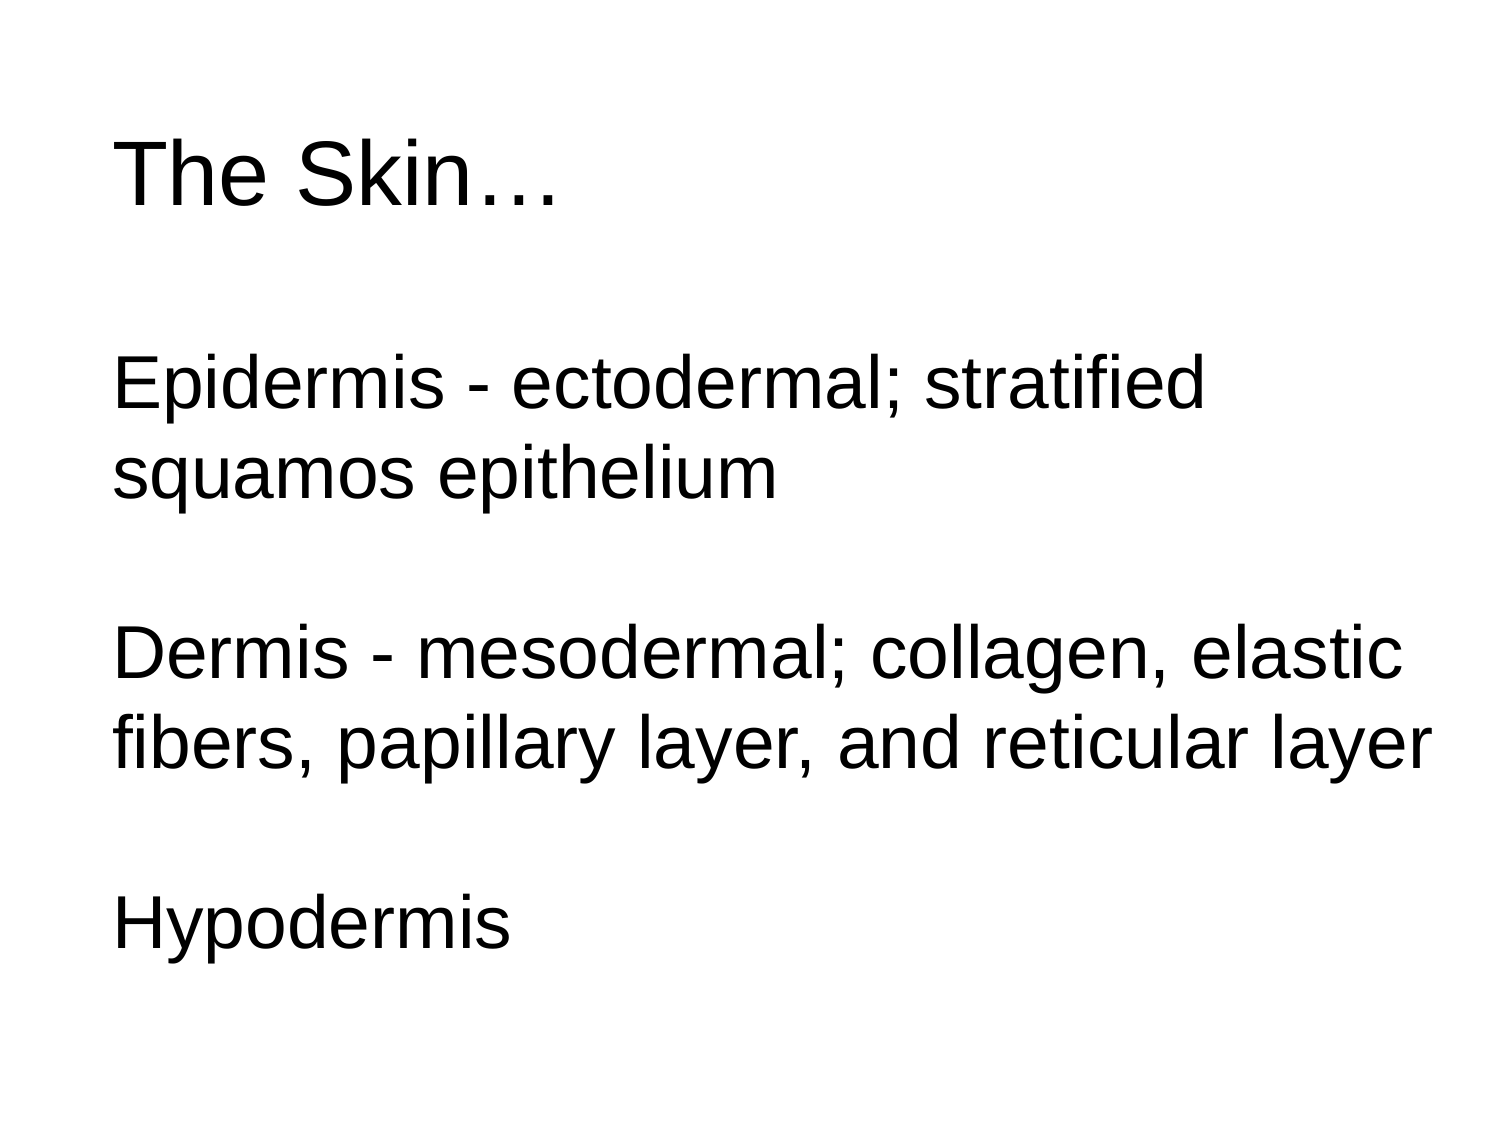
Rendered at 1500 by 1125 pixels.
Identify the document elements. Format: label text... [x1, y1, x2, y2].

text_box The Skin… Epidermis - ectodermal; stratified squamos epithelium Dermis - mesodermal; collagen, elastic fibers, papillary layer, and reticular layer Hypodermis [97, 106, 1500, 972]
